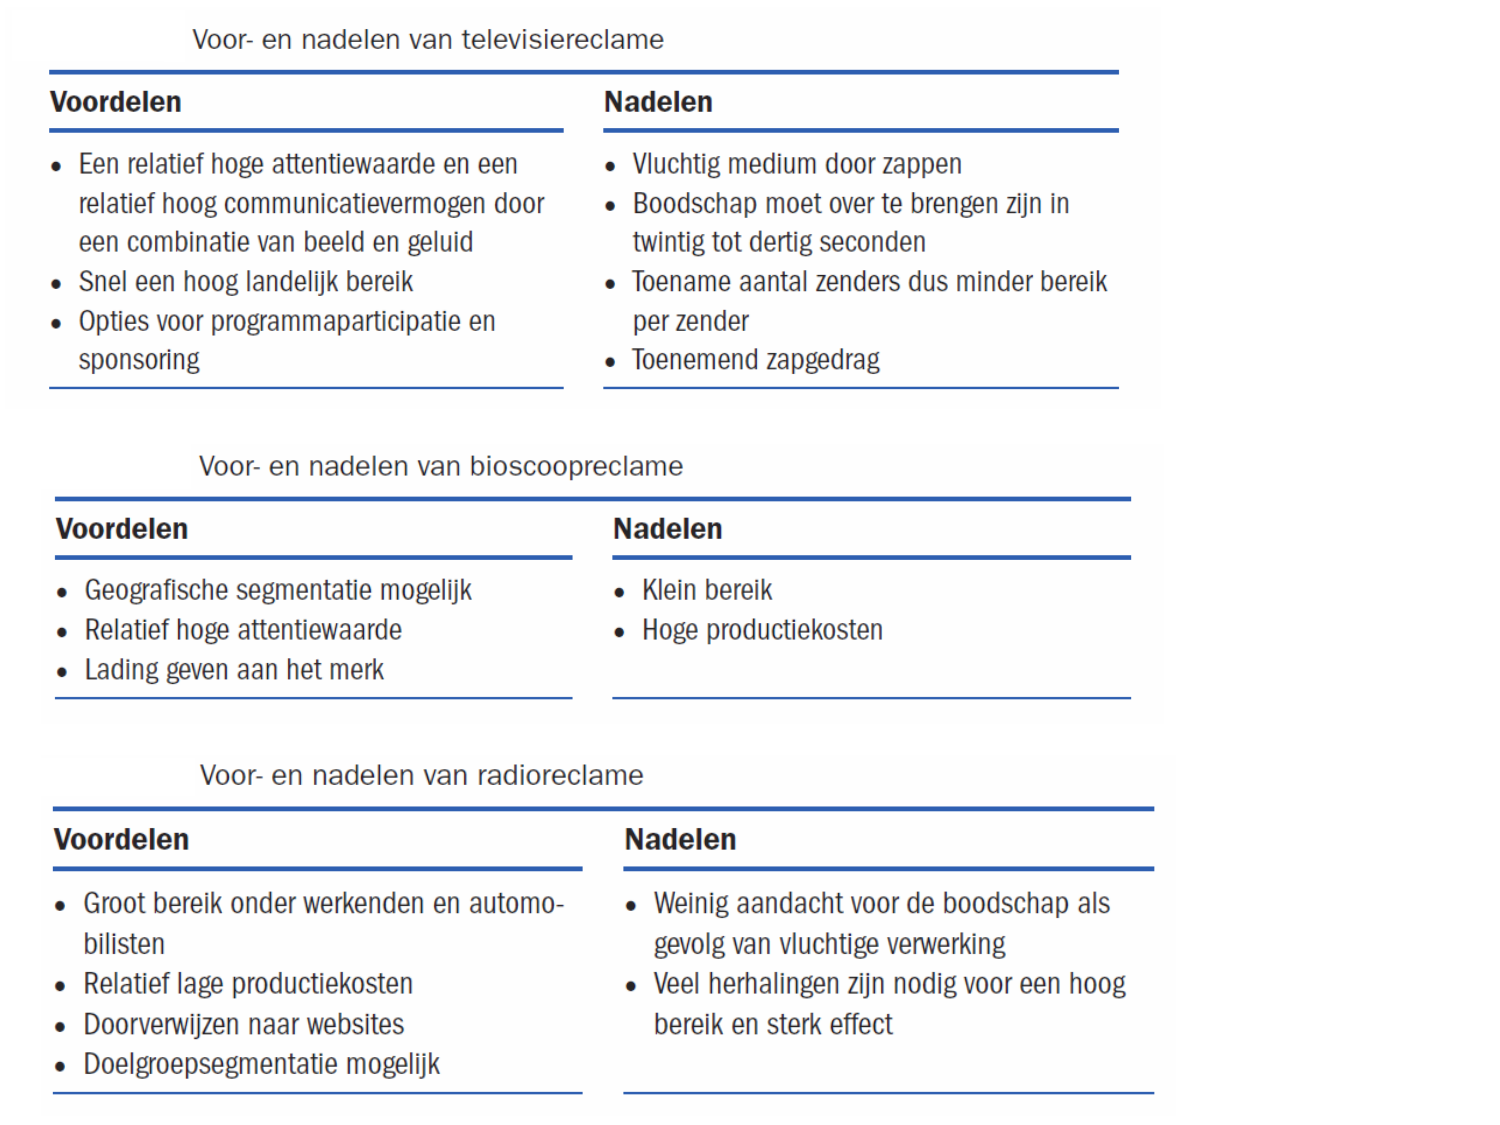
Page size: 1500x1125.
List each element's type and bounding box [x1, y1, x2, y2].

picture [5, 7, 1161, 410]
picture [40, 444, 1164, 725]
picture [40, 754, 1176, 1116]
